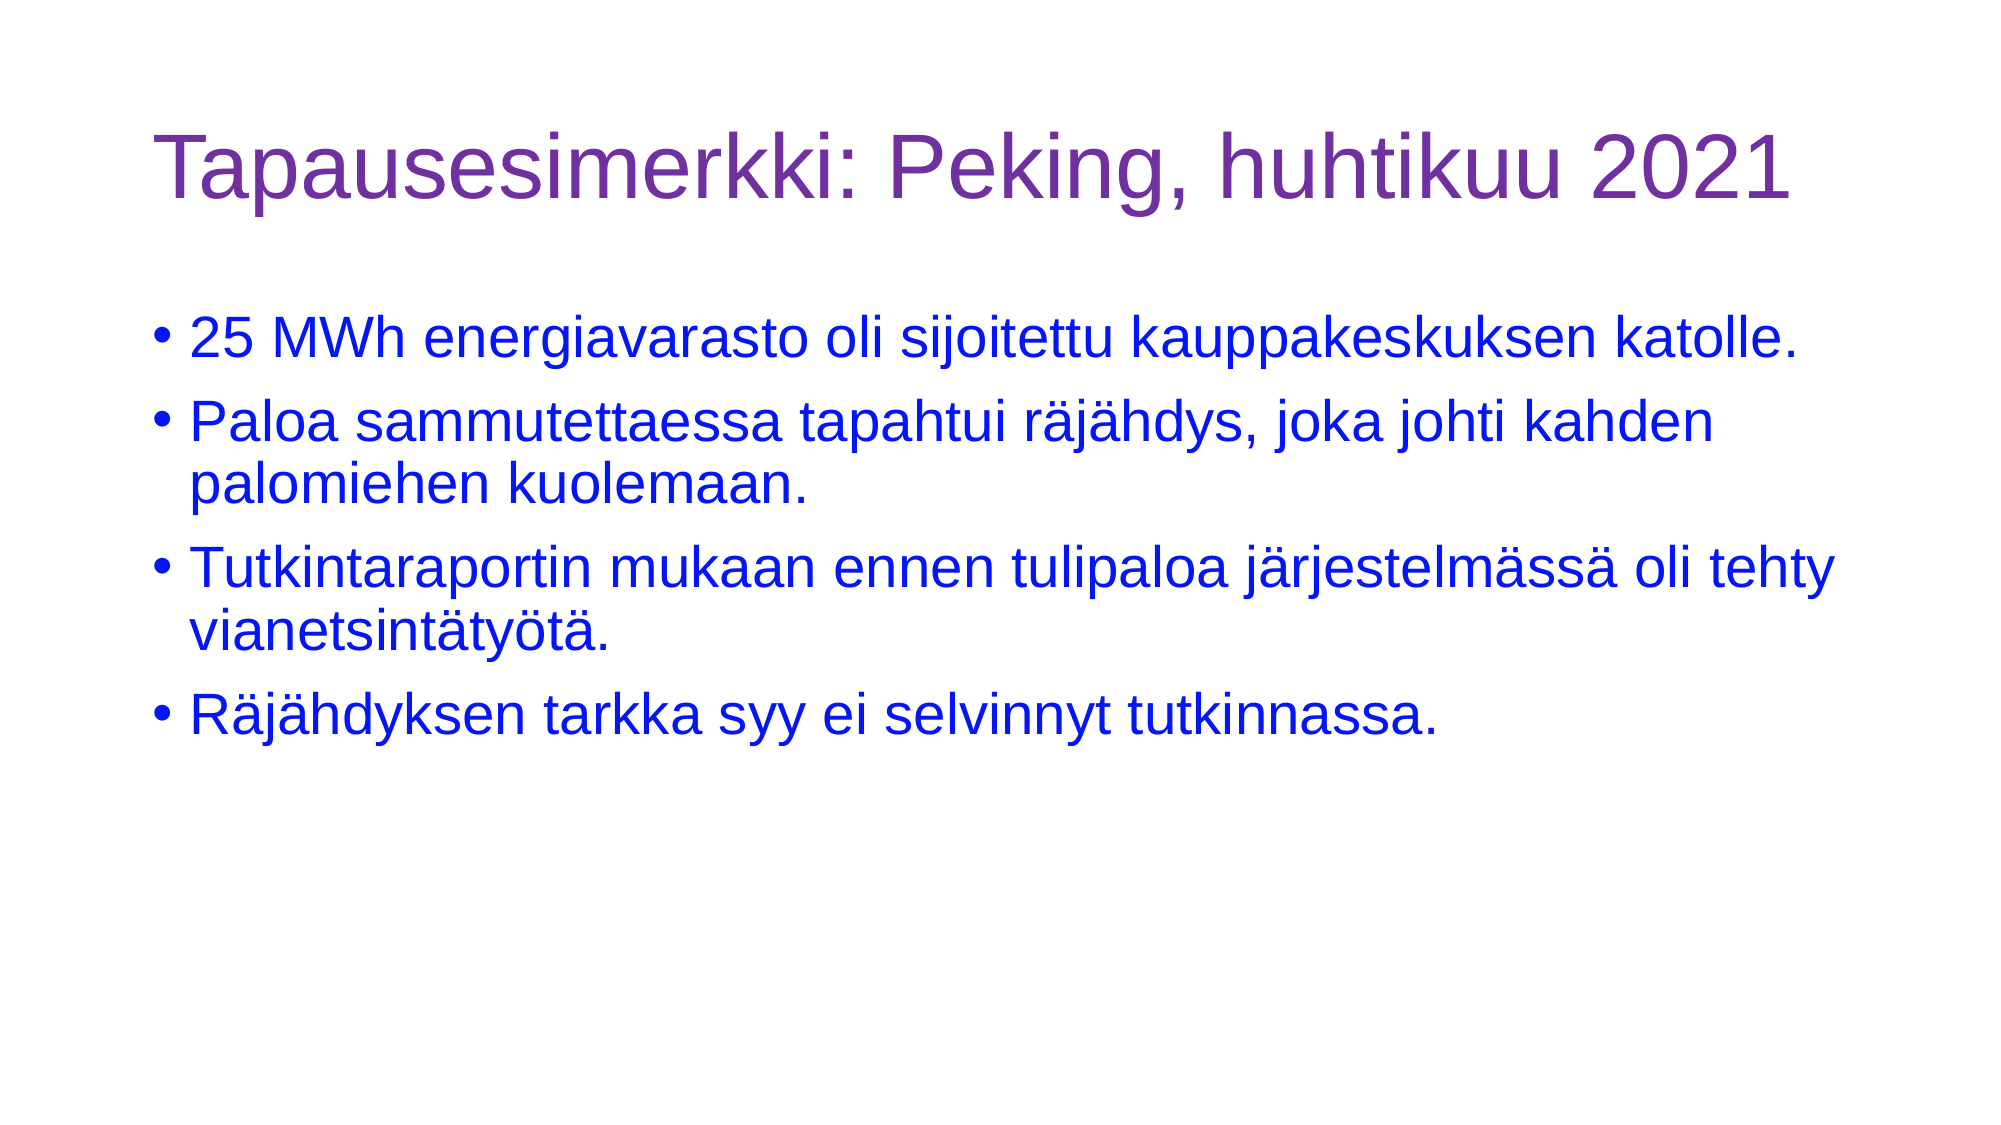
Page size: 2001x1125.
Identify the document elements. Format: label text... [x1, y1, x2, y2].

list 25 MWh energiavarasto oli sijoitettu kauppakeskuksen katolle. Paloa sammutettaessa tapahtui räjähdys, joka johti kahden palomiehen kuolemaan. Tutkintaraportin mukaan ennen tulipaloa järjestelmässä oli tehty vianetsintätyötä. Räjähdyksen tarkka syy ei selvinnyt tutkinnassa. [137, 299, 1863, 1014]
title Tapausesimerkki: Peking, huhtikuu 2021 [137, 59, 1863, 278]
